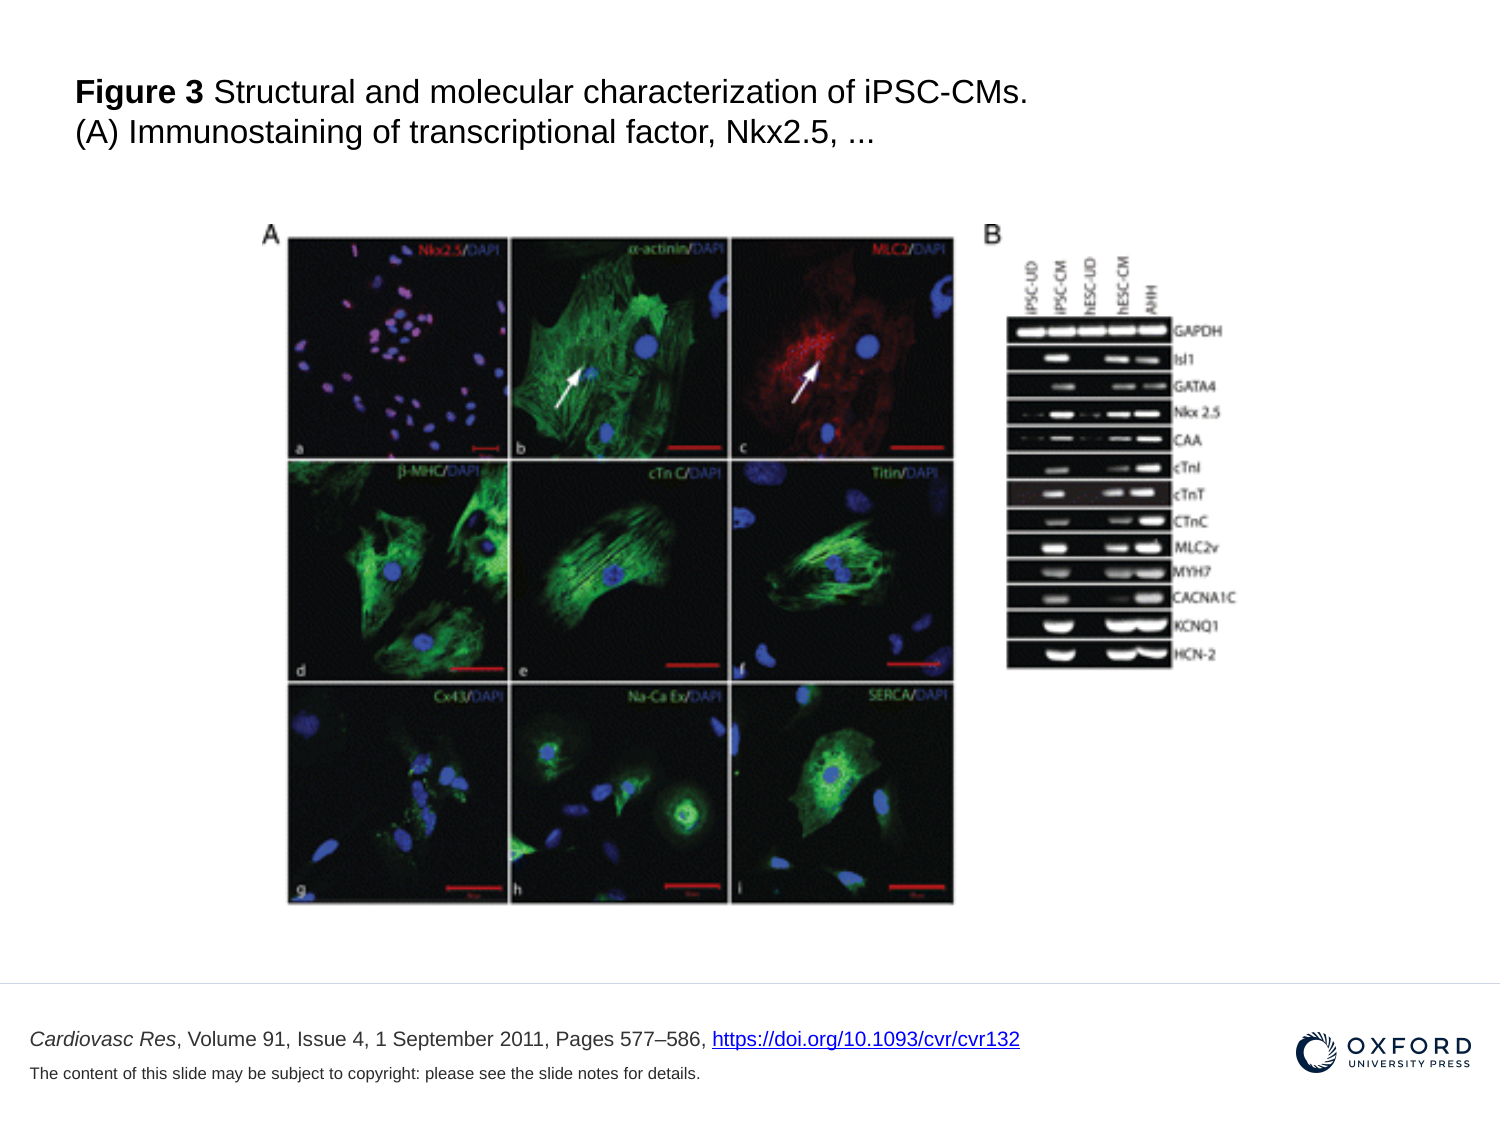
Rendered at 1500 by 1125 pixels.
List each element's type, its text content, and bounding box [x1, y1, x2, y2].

picture [1296, 1032, 1471, 1073]
footer Cardiovasc Res, Volume 91, Issue 4, 1 September 2011, Pages 577–586, https://doi.org/10.1093/cvr/cvr132 The content of this slide may be subject to copyright: please see the slide notes for details. [0, 983, 1260, 1125]
picture [262, 224, 1238, 910]
title Figure 3 Structural and molecular characterization of iPSC-CMs. (A) Immunostaining of transcriptional factor, Nkx2.5, ... [75, 69, 1078, 171]
